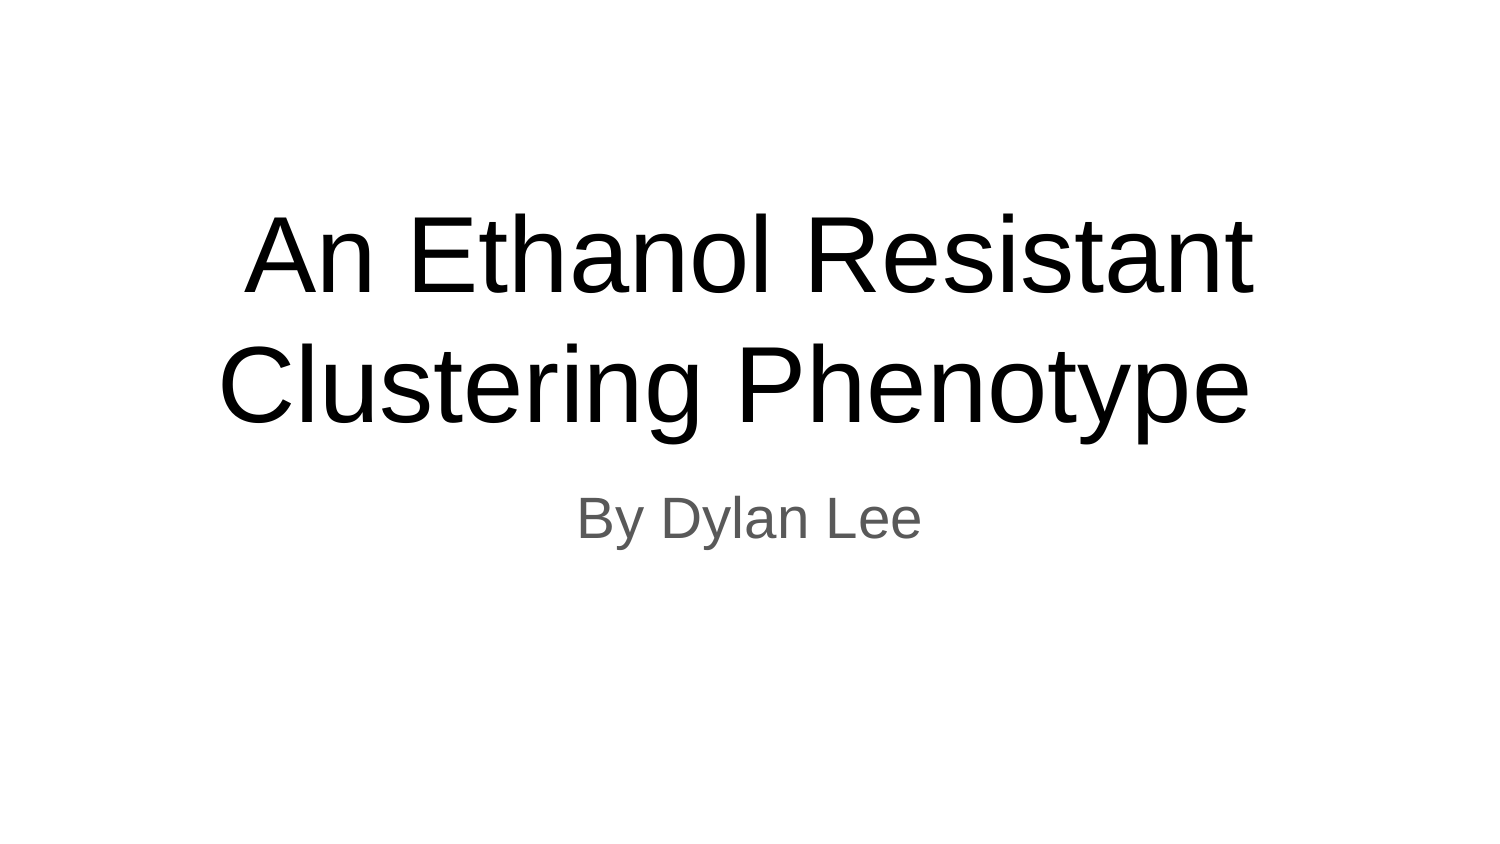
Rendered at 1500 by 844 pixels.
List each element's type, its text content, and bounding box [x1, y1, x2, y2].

title An Ethanol Resistant Clustering Phenotype [51, 122, 1449, 459]
subtitle By Dylan Lee [51, 464, 1449, 595]
